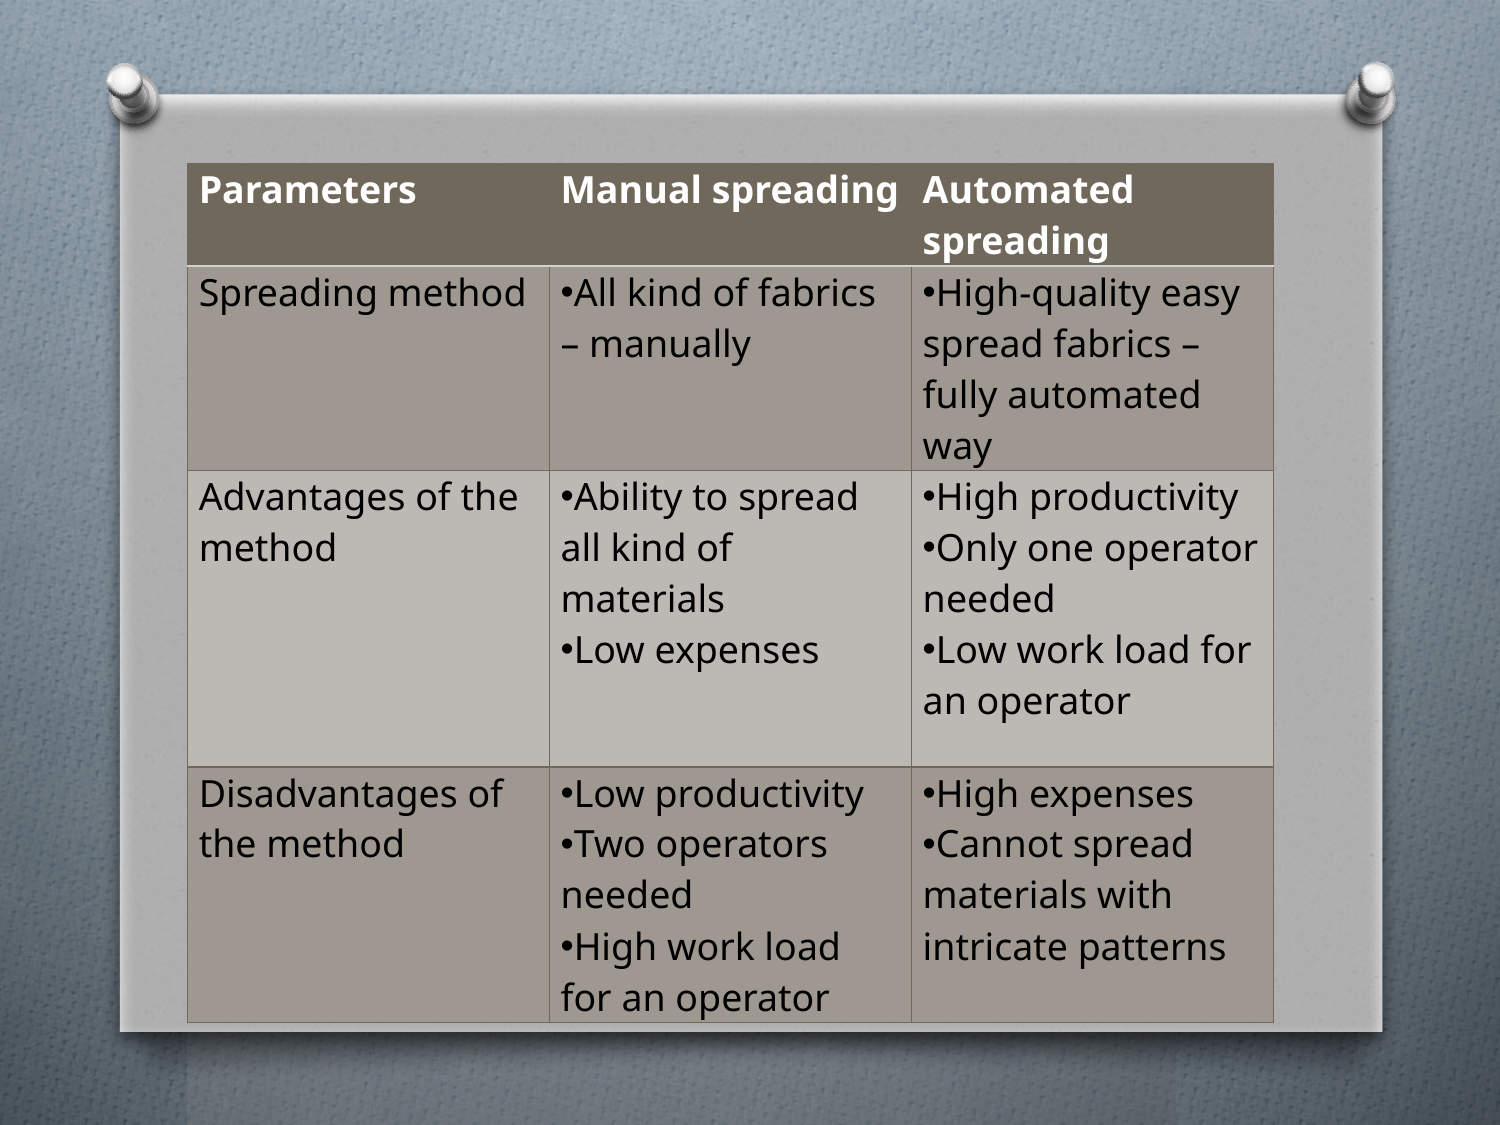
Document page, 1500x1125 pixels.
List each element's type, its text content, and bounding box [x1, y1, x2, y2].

table_cell Ability to spread all kind of materials Low expenses [550, 471, 911, 766]
picture [75, 29, 198, 153]
table_cell High expenses Cannot spread materials with intricate patterns [912, 768, 1273, 1022]
picture [1317, 35, 1439, 156]
table_cell High productivity Only one operator needed Low work load for an operator [912, 471, 1273, 766]
table_cell High-quality easy spread fabrics – fully automated way [912, 267, 1273, 470]
table_cell Advantages of the method [188, 471, 549, 766]
table_cell Disadvantages of the method [188, 768, 549, 1022]
table_cell Low productivity Two operators needed High work load for an operator [550, 768, 911, 1022]
table_header Automated spreading [912, 165, 1273, 265]
table_header Manual spreading [550, 165, 911, 265]
table_cell All kind of fabrics – manually [550, 267, 911, 470]
table_cell Spreading method [188, 267, 549, 470]
table_header Parameters [188, 165, 549, 265]
